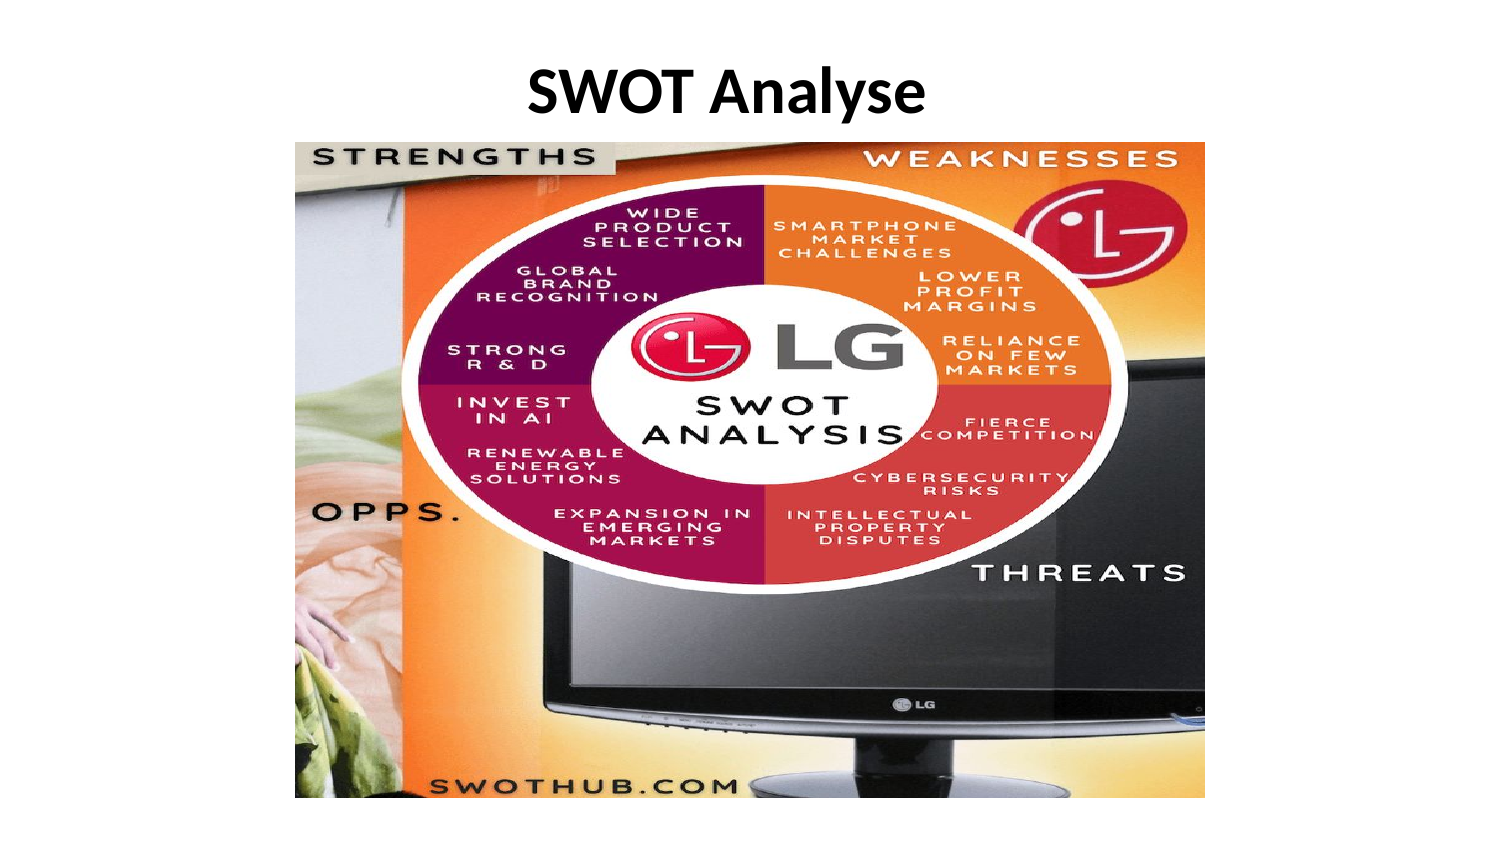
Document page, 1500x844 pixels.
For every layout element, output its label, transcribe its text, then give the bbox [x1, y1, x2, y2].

title SWOT Analyse [506, 10, 994, 86]
picture [295, 142, 1205, 799]
